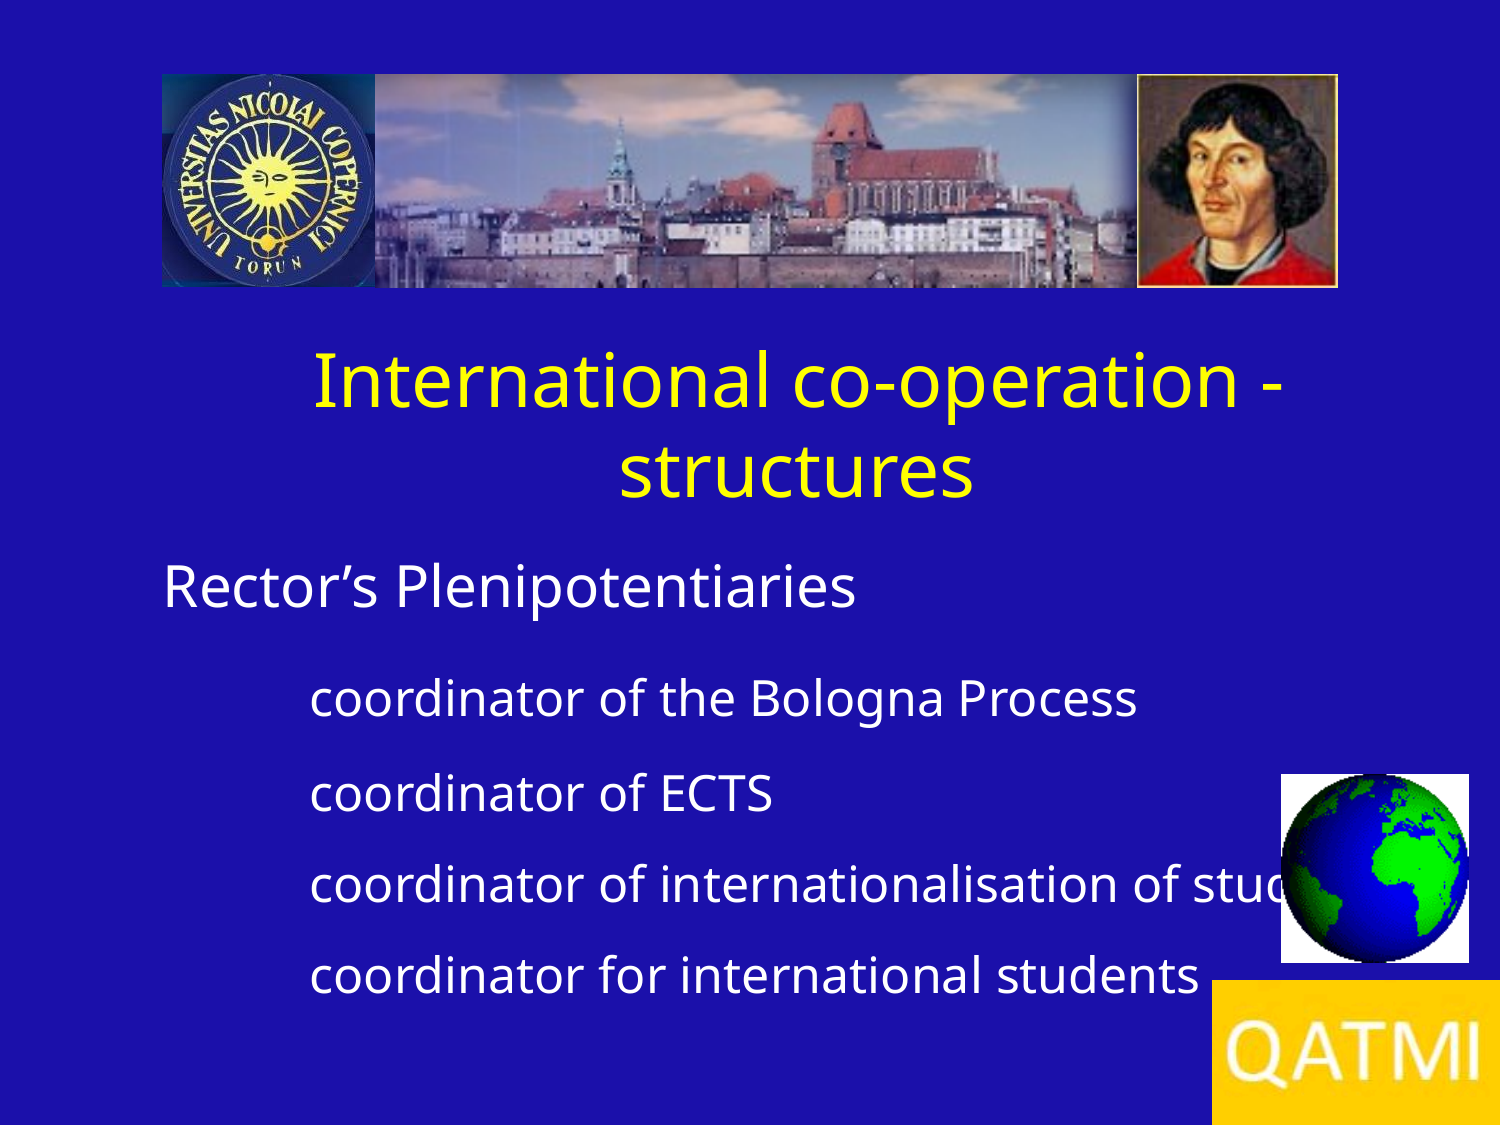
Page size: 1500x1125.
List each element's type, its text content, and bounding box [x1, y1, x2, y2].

picture [162, 74, 1338, 288]
picture [1212, 980, 1500, 1125]
text_box International co-operation - structures Rector’s Plenipotentiaries coordinator of the Bologna Process coordinator of ECTS coordinator of internationalisation of studies coordinator for international students [99, 324, 1450, 1012]
picture [1281, 774, 1470, 963]
